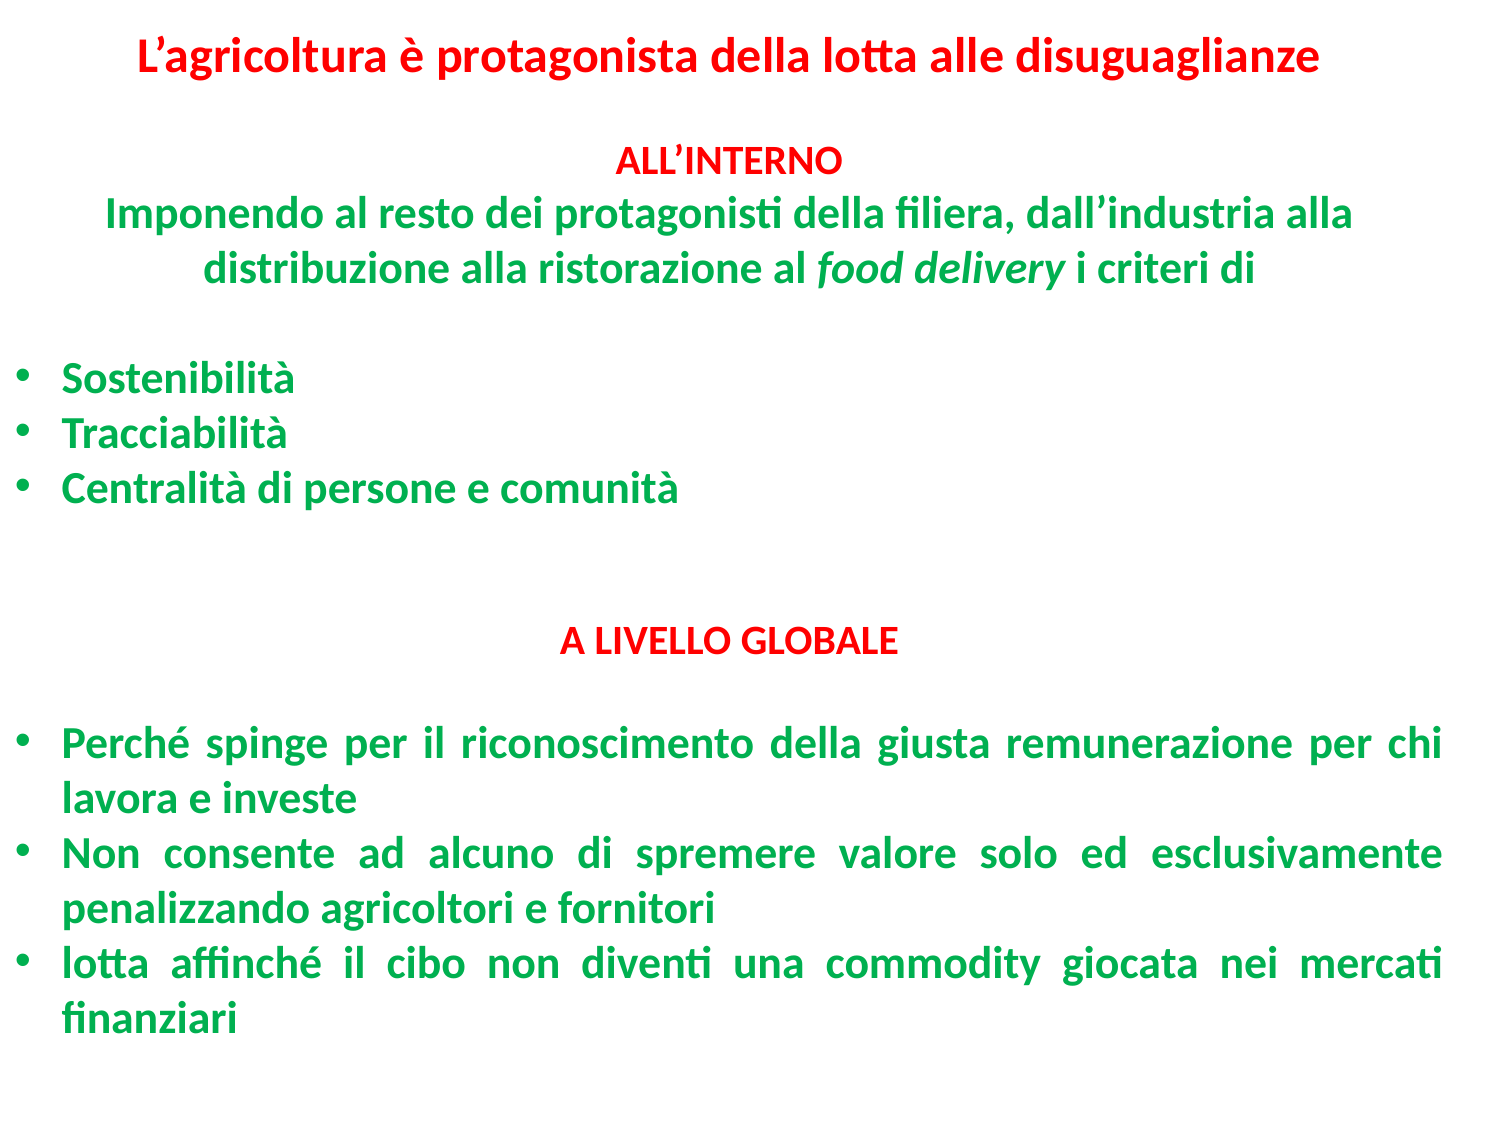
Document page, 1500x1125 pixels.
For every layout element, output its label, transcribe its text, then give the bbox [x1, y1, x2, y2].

text_box L’agricoltura è protagonista della lotta alle disuguaglianze ALL’INTERNO Imponendo al resto dei protagonisti della filiera, dall’industria alla distribuzione alla ristorazione al food delivery i criteri di Sostenibilità Tracciabilità Centralità di persone e comunità A LIVELLO GLOBALE Perché spinge per il riconoscimento della giusta remunerazione per chi lavora e investe Non consente ad alcuno di spremere valore solo ed esclusivamente penalizzando agricoltori e fornitori lotta affinché il cibo non diventi una commodity giocata nei mercati finanziari [0, 29, 1461, 1096]
